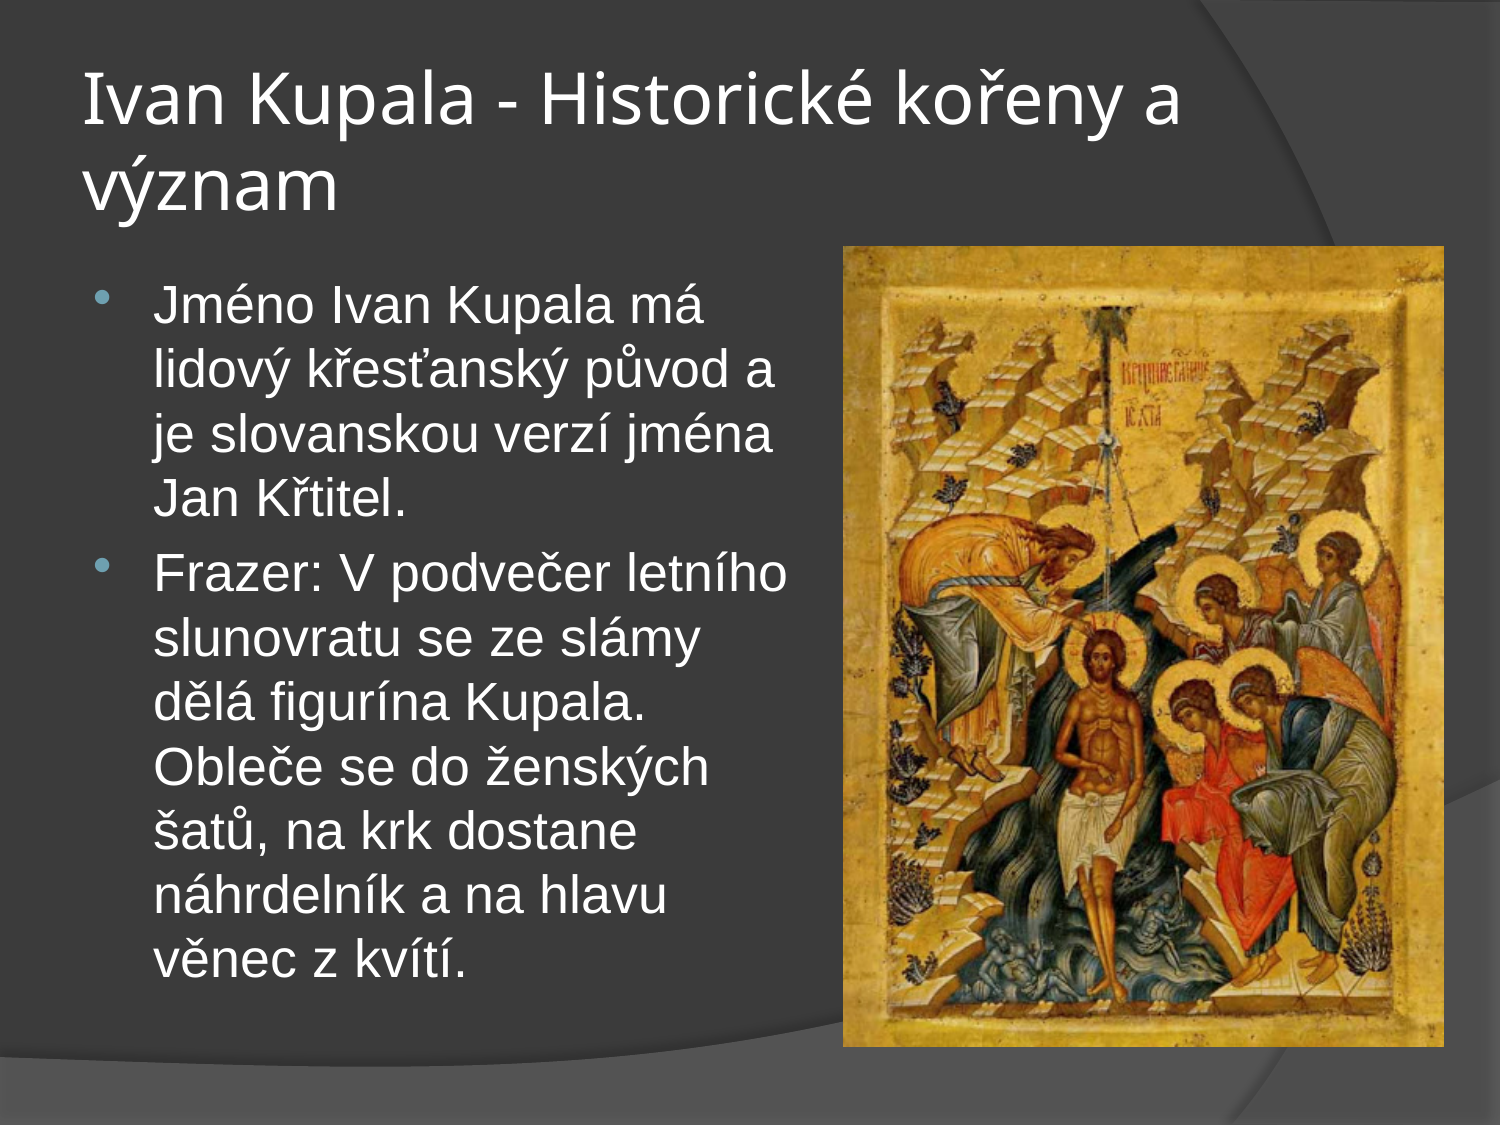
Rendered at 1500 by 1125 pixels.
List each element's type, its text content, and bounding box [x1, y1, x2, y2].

list Jméno Ivan Kupala má lidový křesťanský původ a je slovanskou verzí jména Jan Křtitel. Frazer: V podvečer letního slunovratu se ze slámy dělá figurína Kupala. Obleče se do ženských šatů, na krk dostane náhrdelník a na hlavu věnec z kvítí. [75, 262, 832, 1005]
picture [843, 245, 1444, 1047]
title Ivan Kupala - Historické kořeny a význam [75, 45, 1300, 233]
